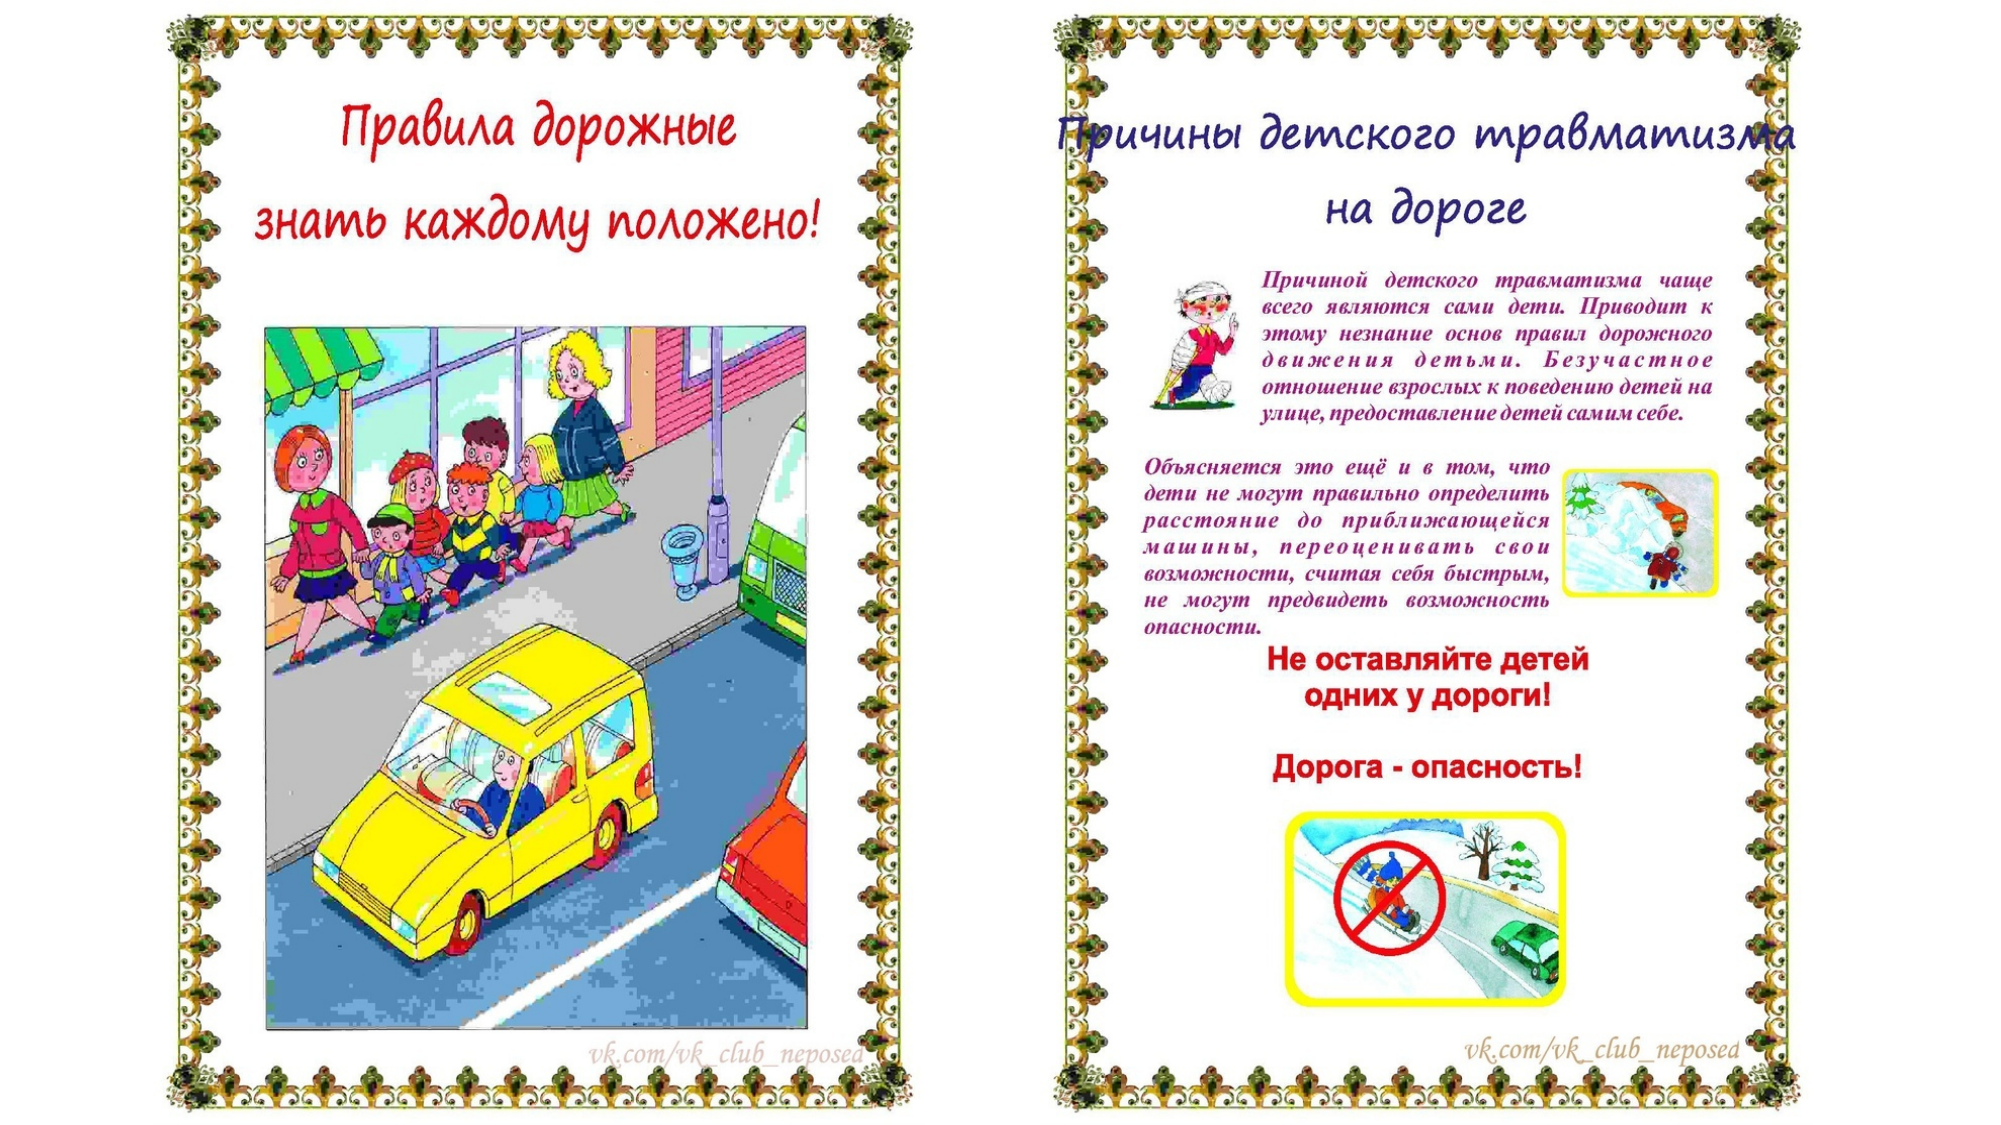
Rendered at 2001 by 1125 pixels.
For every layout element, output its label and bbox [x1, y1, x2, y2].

picture [1040, 0, 1813, 1125]
picture [153, 0, 925, 1125]
